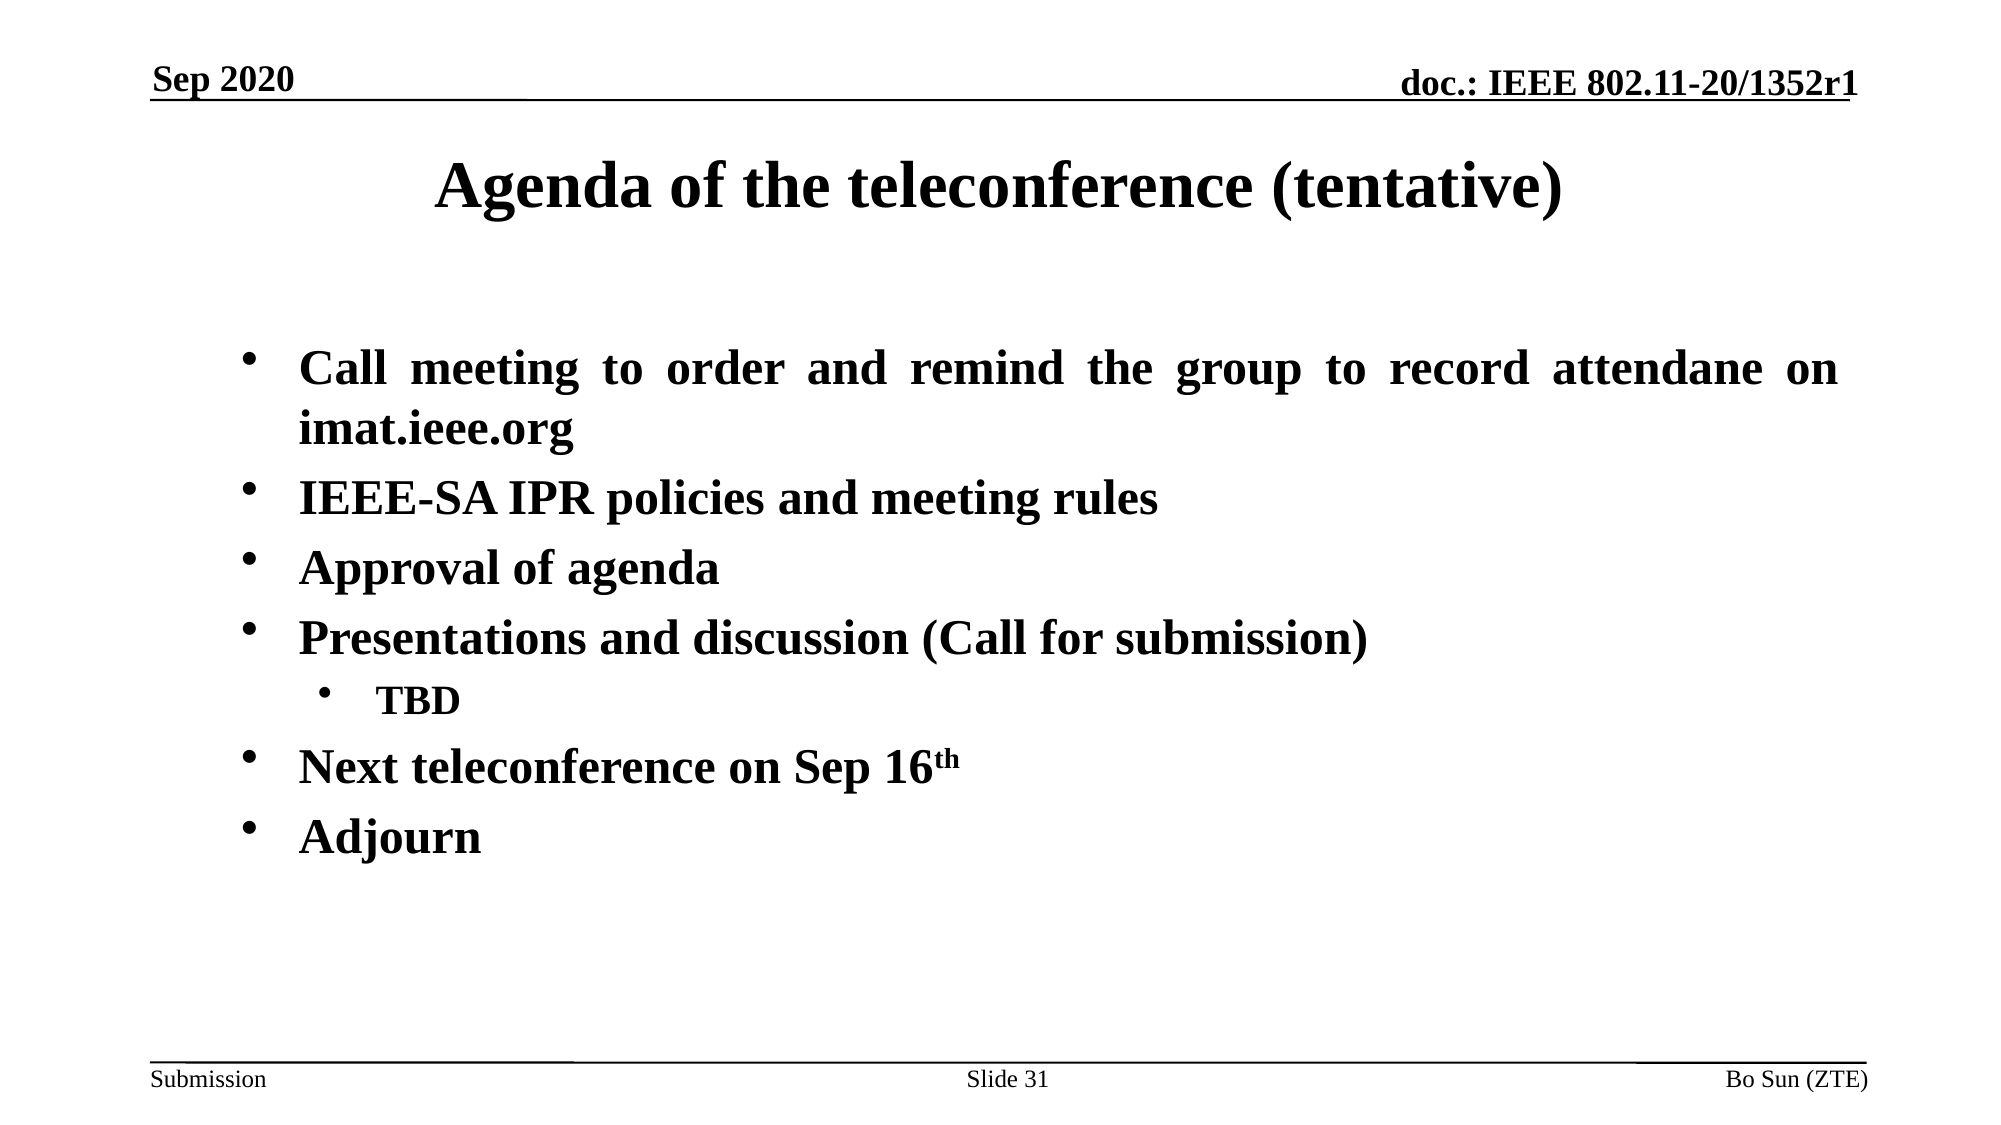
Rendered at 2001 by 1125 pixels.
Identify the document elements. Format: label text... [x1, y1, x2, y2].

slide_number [152, 54, 563, 100]
text_box Call meeting to order and remind the group to record attendane on imat.ieee.org IEEE-SA IPR policies and meeting rules Approval of agenda Presentations and discussion (Call for submission) TBD Next teleconference on Sep 16th Adjourn [225, 327, 1855, 1049]
footer Bo Sun (ZTE) [1171, 1061, 1869, 1093]
slide_number Slide 31 [949, 1061, 1067, 1123]
text_box Agenda of the teleconference (tentative) [362, 99, 1638, 262]
